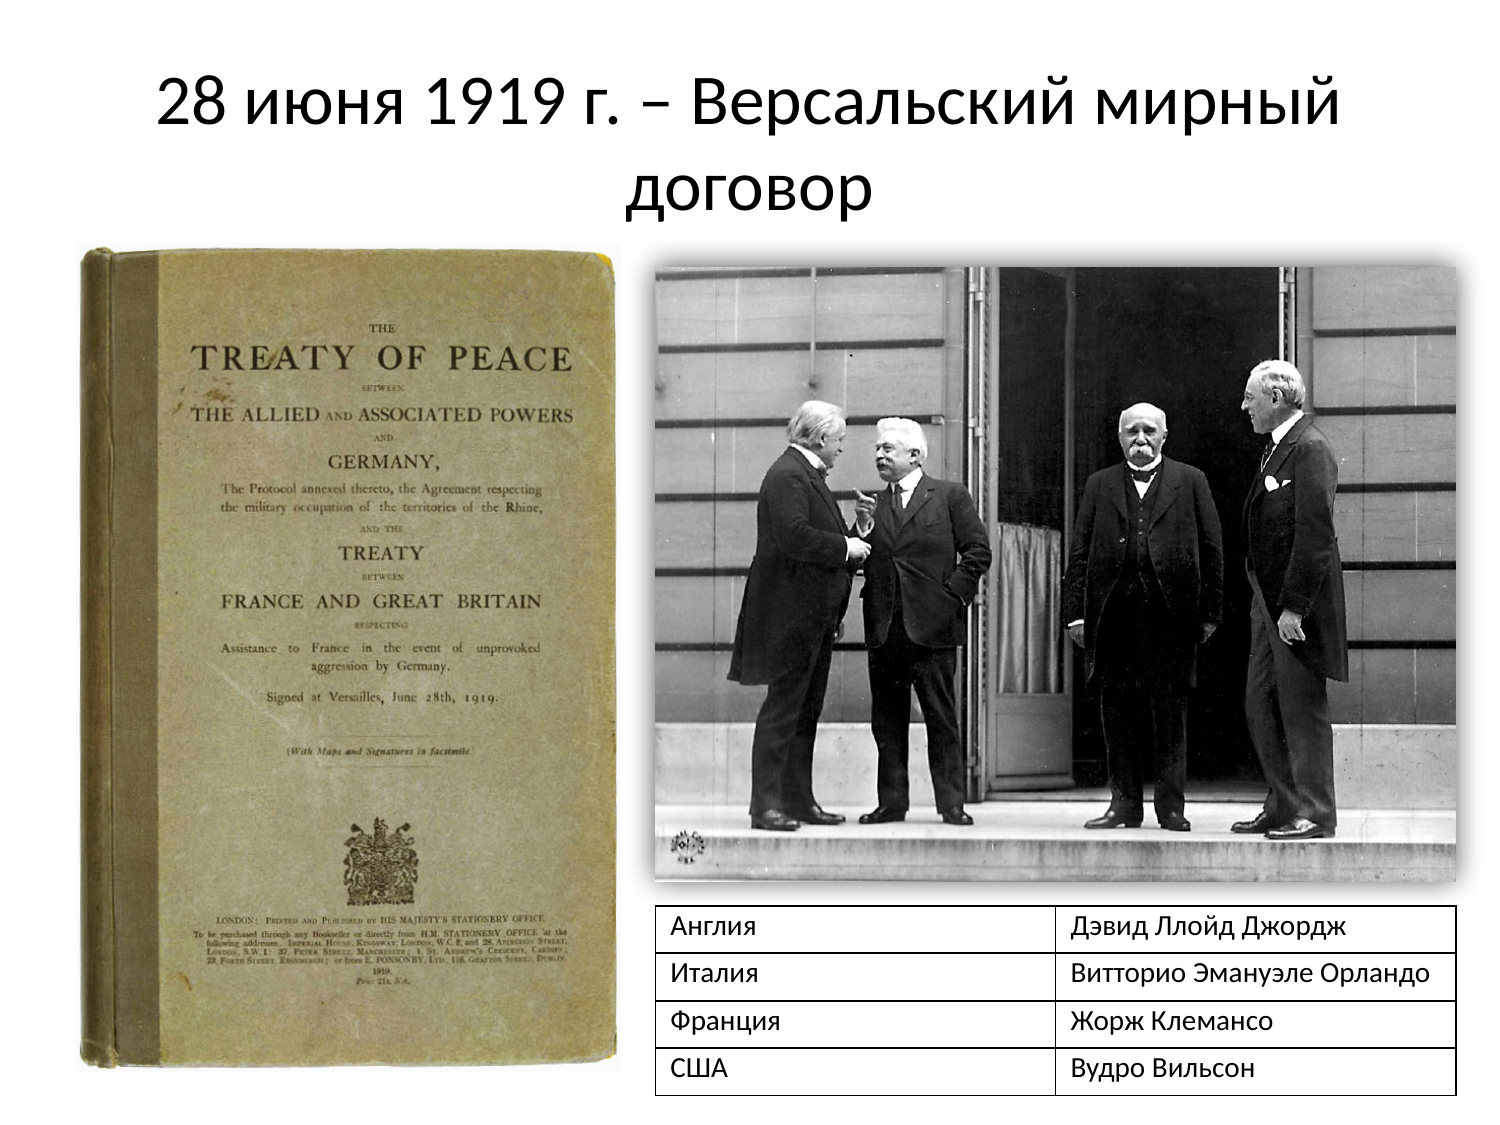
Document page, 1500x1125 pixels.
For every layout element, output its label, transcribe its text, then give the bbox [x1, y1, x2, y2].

table_cell Франция [656, 1002, 1055, 1047]
table_cell Вудро Вильсон [1056, 1049, 1455, 1095]
table_cell Жорж Клемансо [1056, 1002, 1455, 1047]
table_cell Италия [656, 954, 1055, 1000]
picture [655, 266, 1456, 882]
picture [76, 243, 621, 1072]
table_cell США [656, 1049, 1055, 1095]
title 28 июня 1919 г. – Версальский мирный договор [75, 45, 1425, 233]
table_cell Витторио Эмануэле Орландо [1056, 954, 1455, 1000]
table_header Англия [656, 907, 1055, 952]
table_header Дэвид Ллойд Джордж [1056, 907, 1455, 952]
